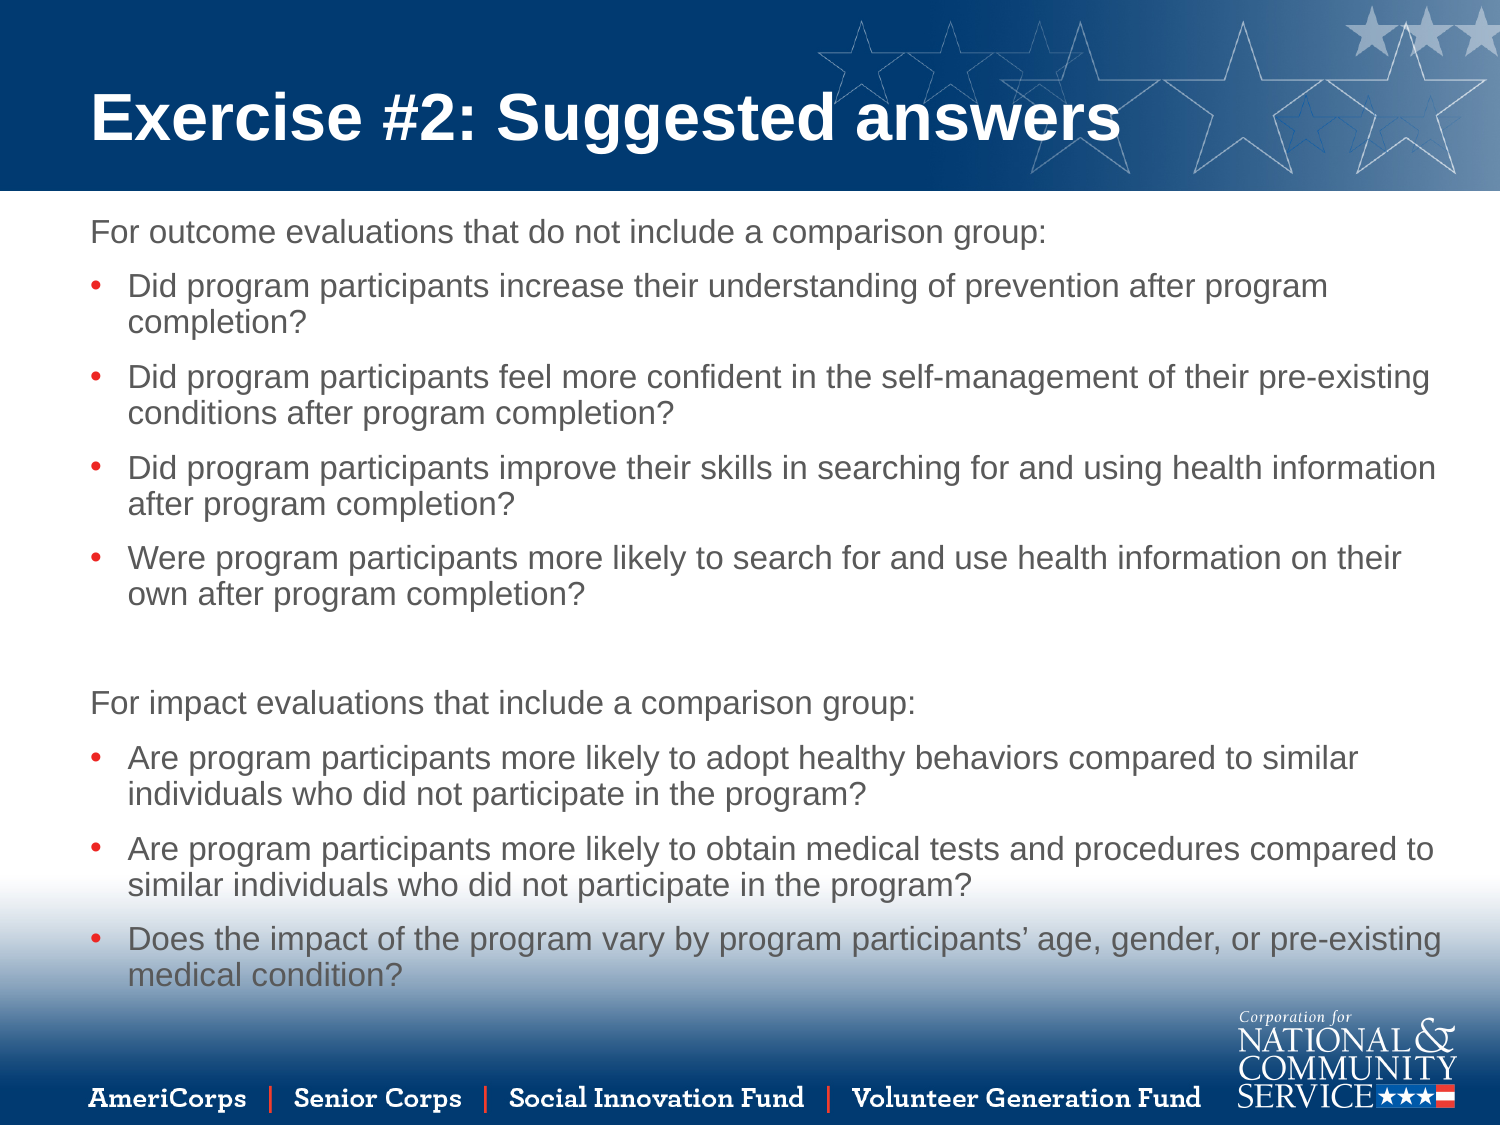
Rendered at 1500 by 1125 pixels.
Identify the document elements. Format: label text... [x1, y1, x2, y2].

title Exercise #2: Suggested answers [75, 15, 1425, 162]
list For outcome evaluations that do not include a comparison group: Did program participants increase their understanding of prevention after program completion? Did program participants feel more confident in the self-management of their pre-existing conditions after program completion? Did program participants improve their skills in searching for and using health information after program completion? Were program participants more likely to search for and use health information on their own after program completion? For impact evaluations that include a comparison group: Are program participants more likely to adopt healthy behaviors compared to similar individuals who did not participate in the program? Are program participants more likely to obtain medical tests and procedures compared to similar individuals who did not participate in the program? Does the impact of the program vary by program participants’ age, gender, or pre-existing medical condition? [75, 207, 1473, 1125]
picture [0, 0, 1500, 1125]
